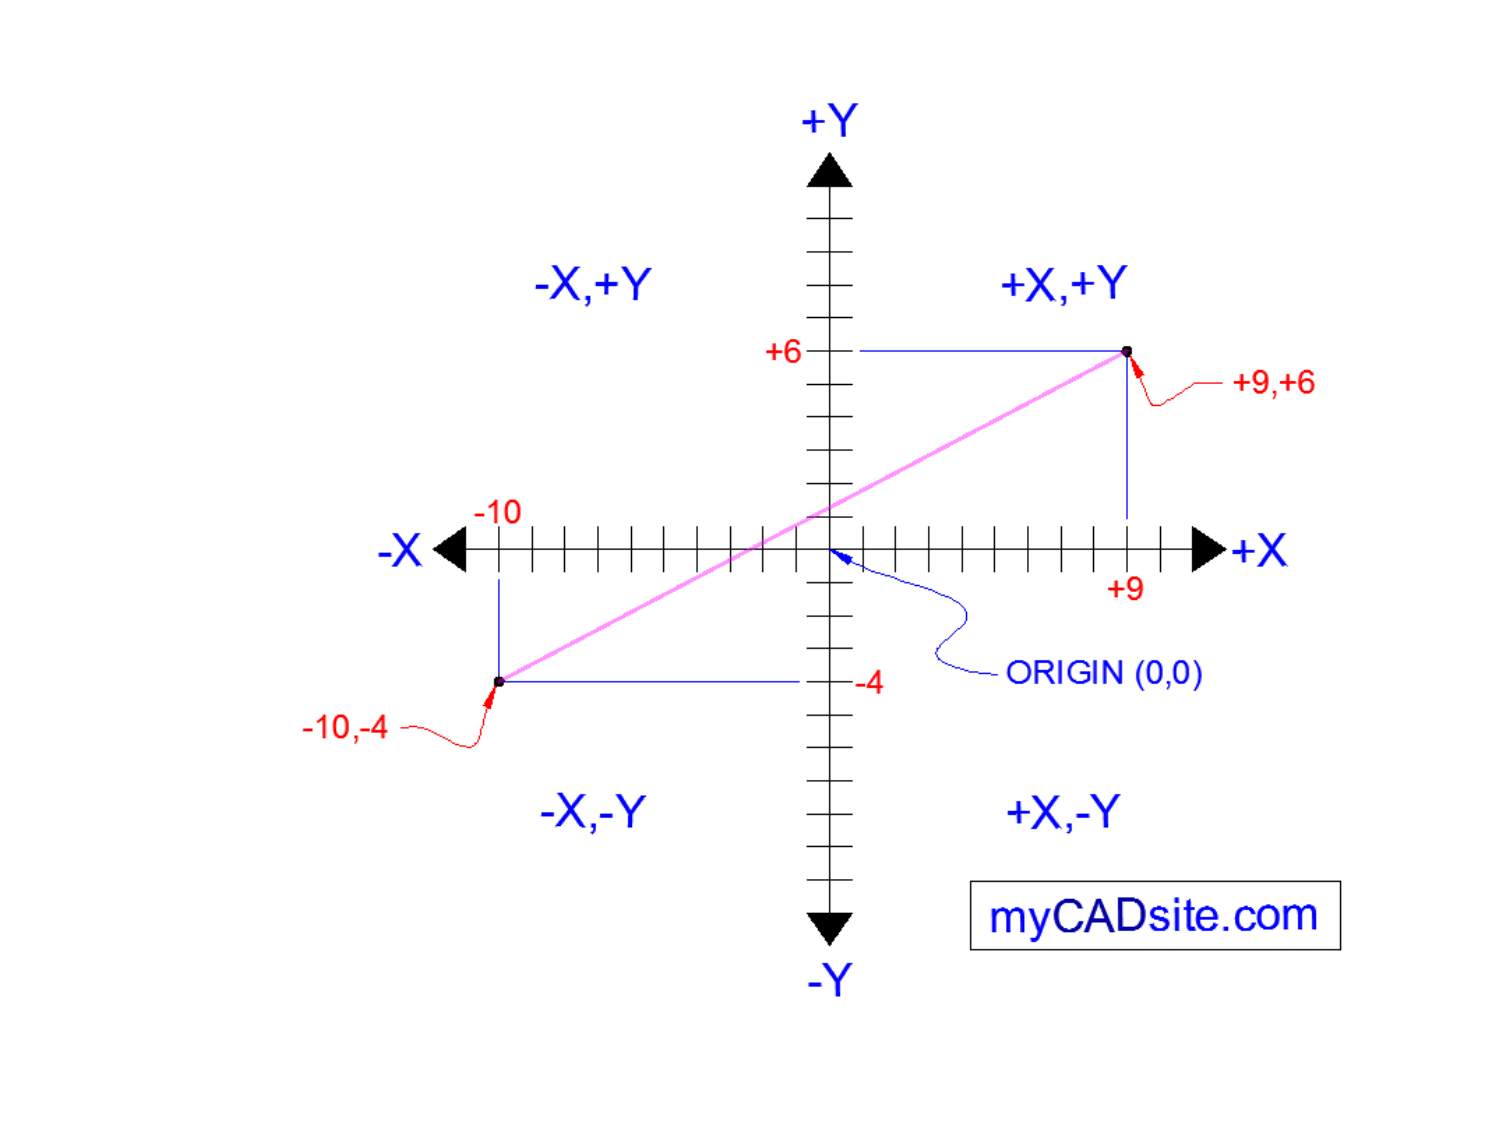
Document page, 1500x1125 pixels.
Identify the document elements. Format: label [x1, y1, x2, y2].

picture [288, 70, 1368, 1019]
